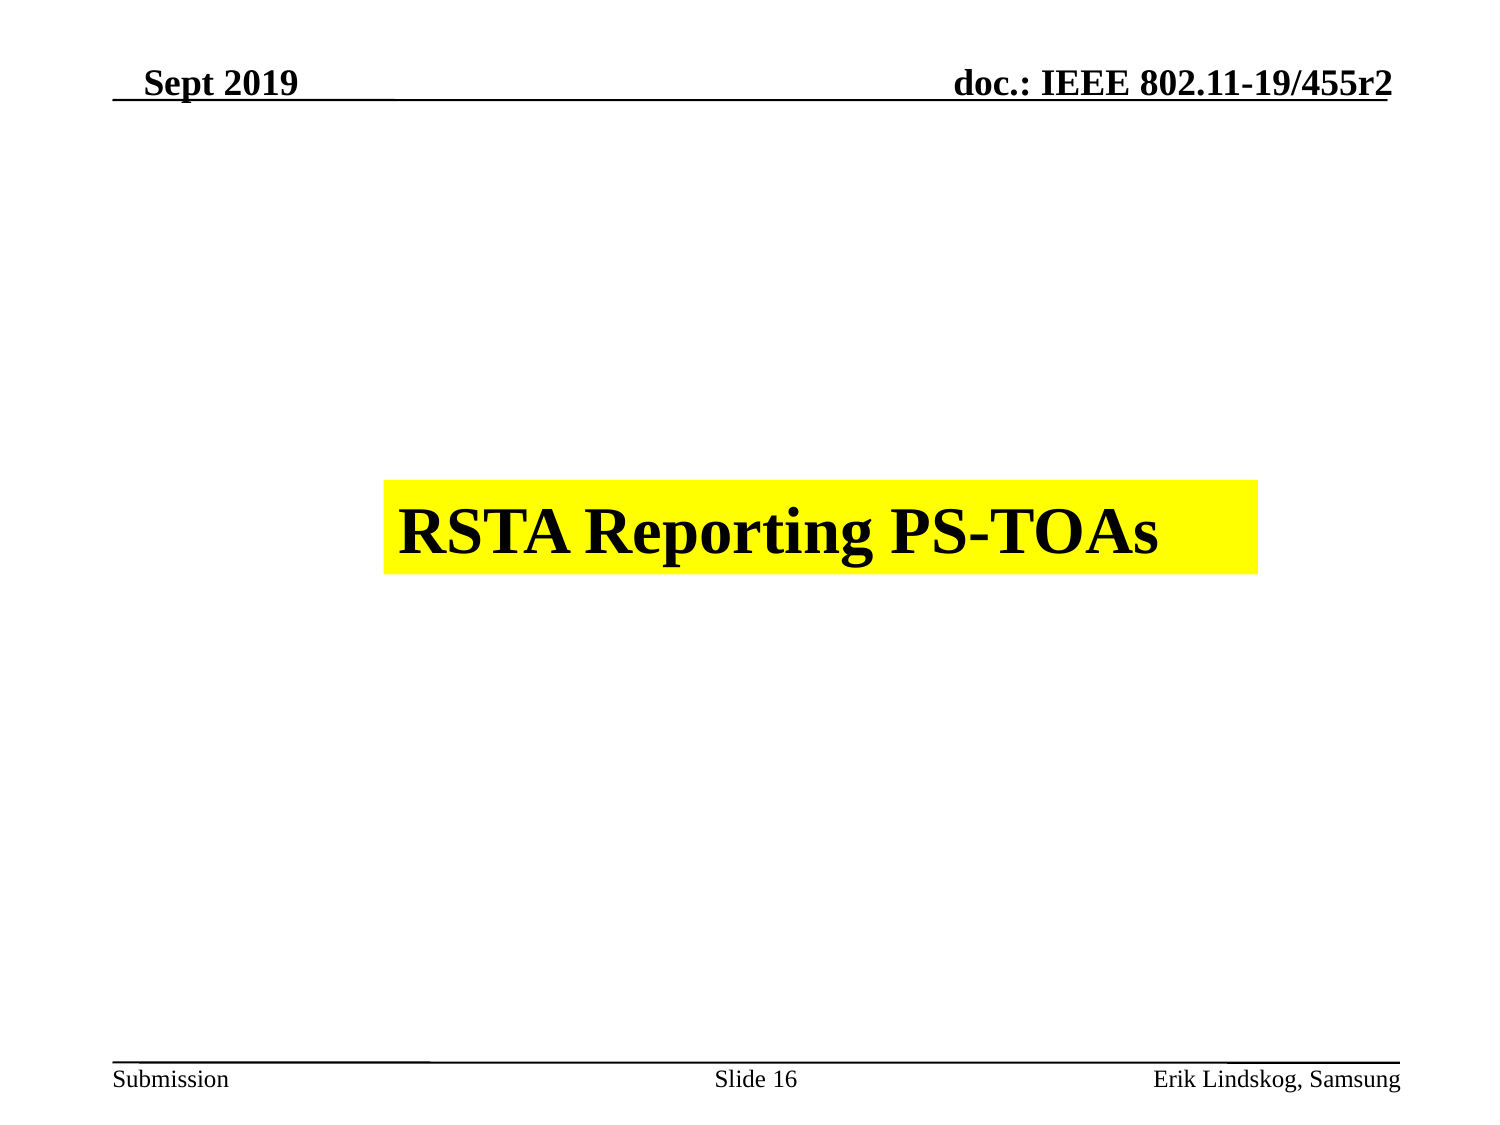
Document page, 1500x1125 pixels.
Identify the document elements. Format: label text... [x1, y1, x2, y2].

slide_number Slide 16 [712, 1061, 800, 1123]
footer Erik Lindskog, Samsung [878, 1061, 1402, 1093]
text_box RSTA Reporting PS-TOAs [383, 479, 1258, 575]
